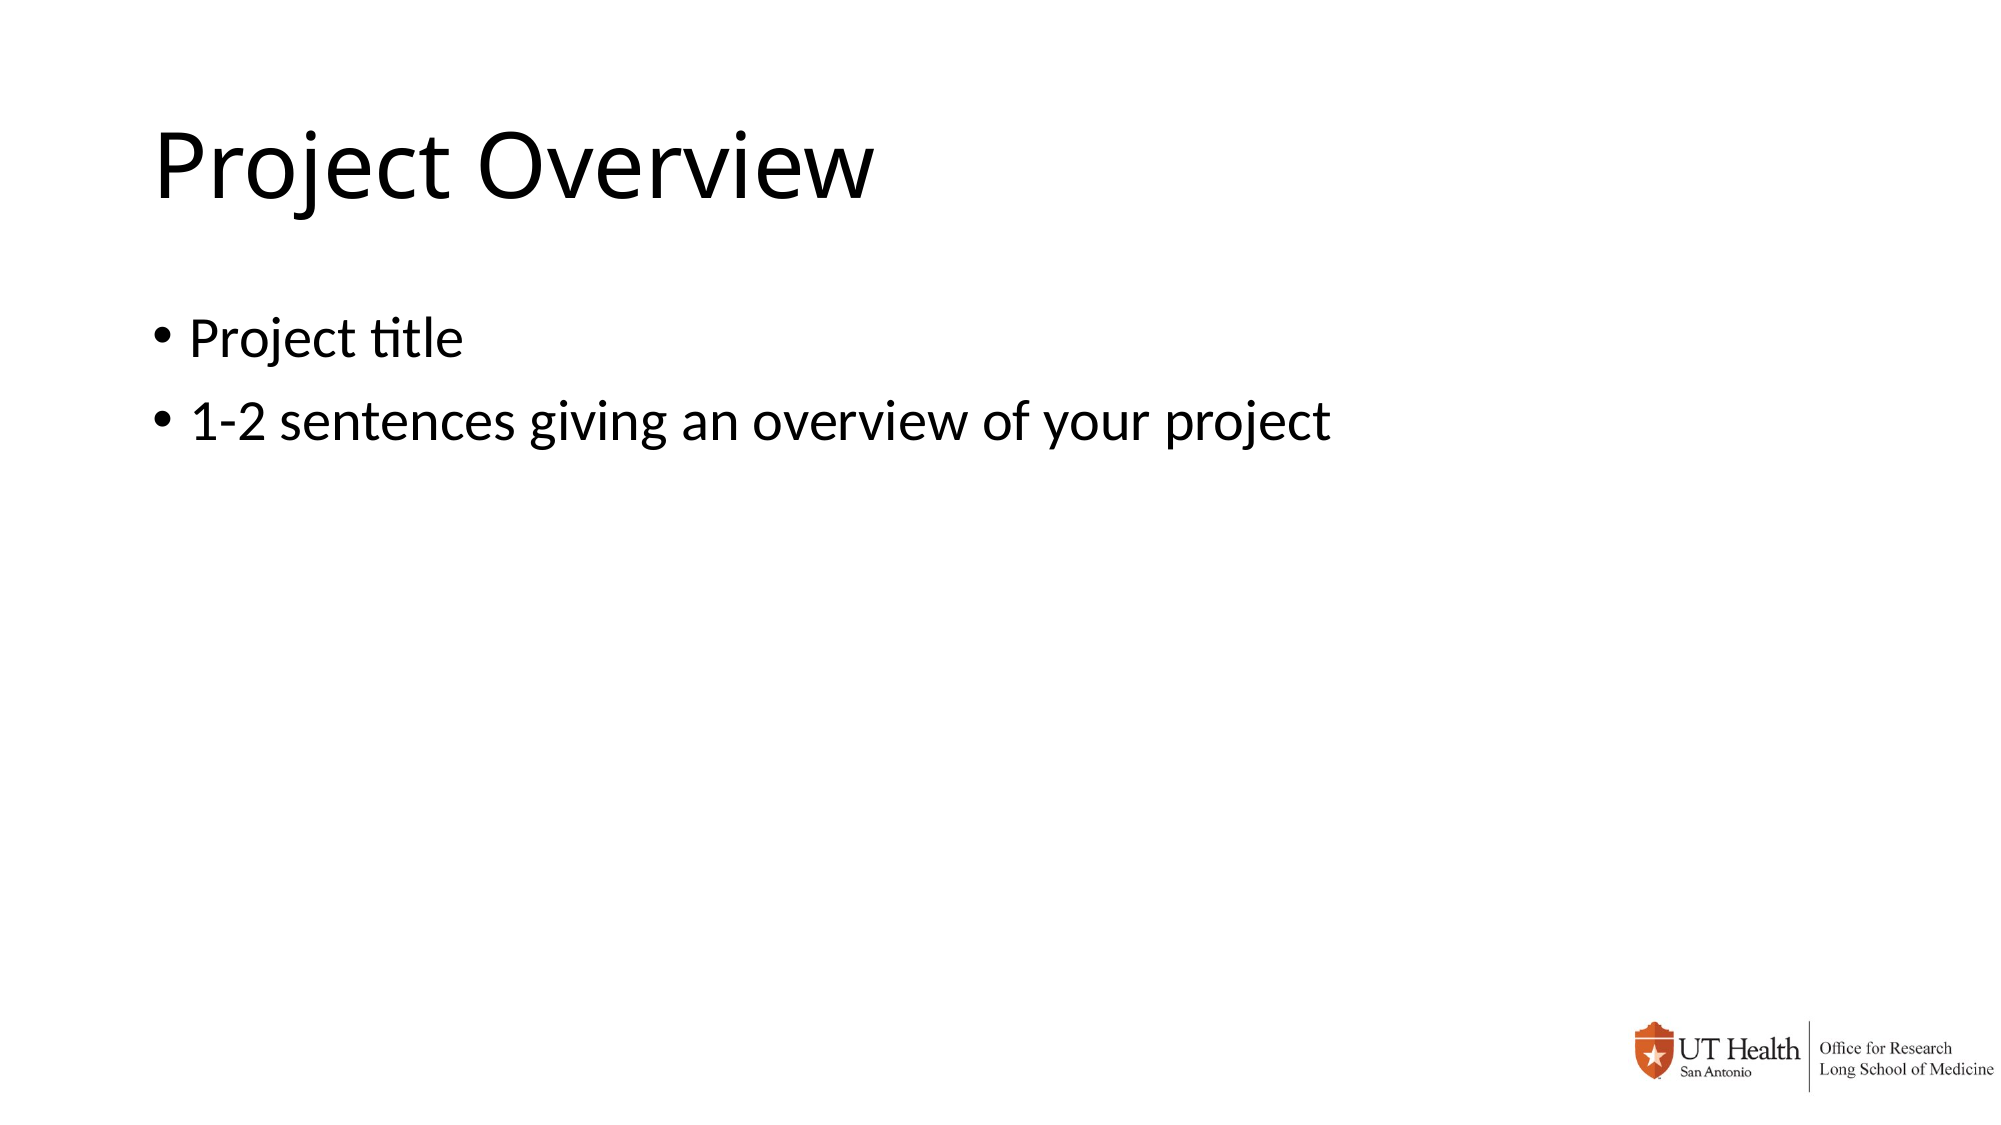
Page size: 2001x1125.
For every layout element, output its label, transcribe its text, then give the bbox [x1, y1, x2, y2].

list Project title 1-2 sentences giving an overview of your project [137, 299, 1863, 1014]
picture [1628, 984, 2000, 1125]
title Project Overview [137, 59, 1863, 278]
